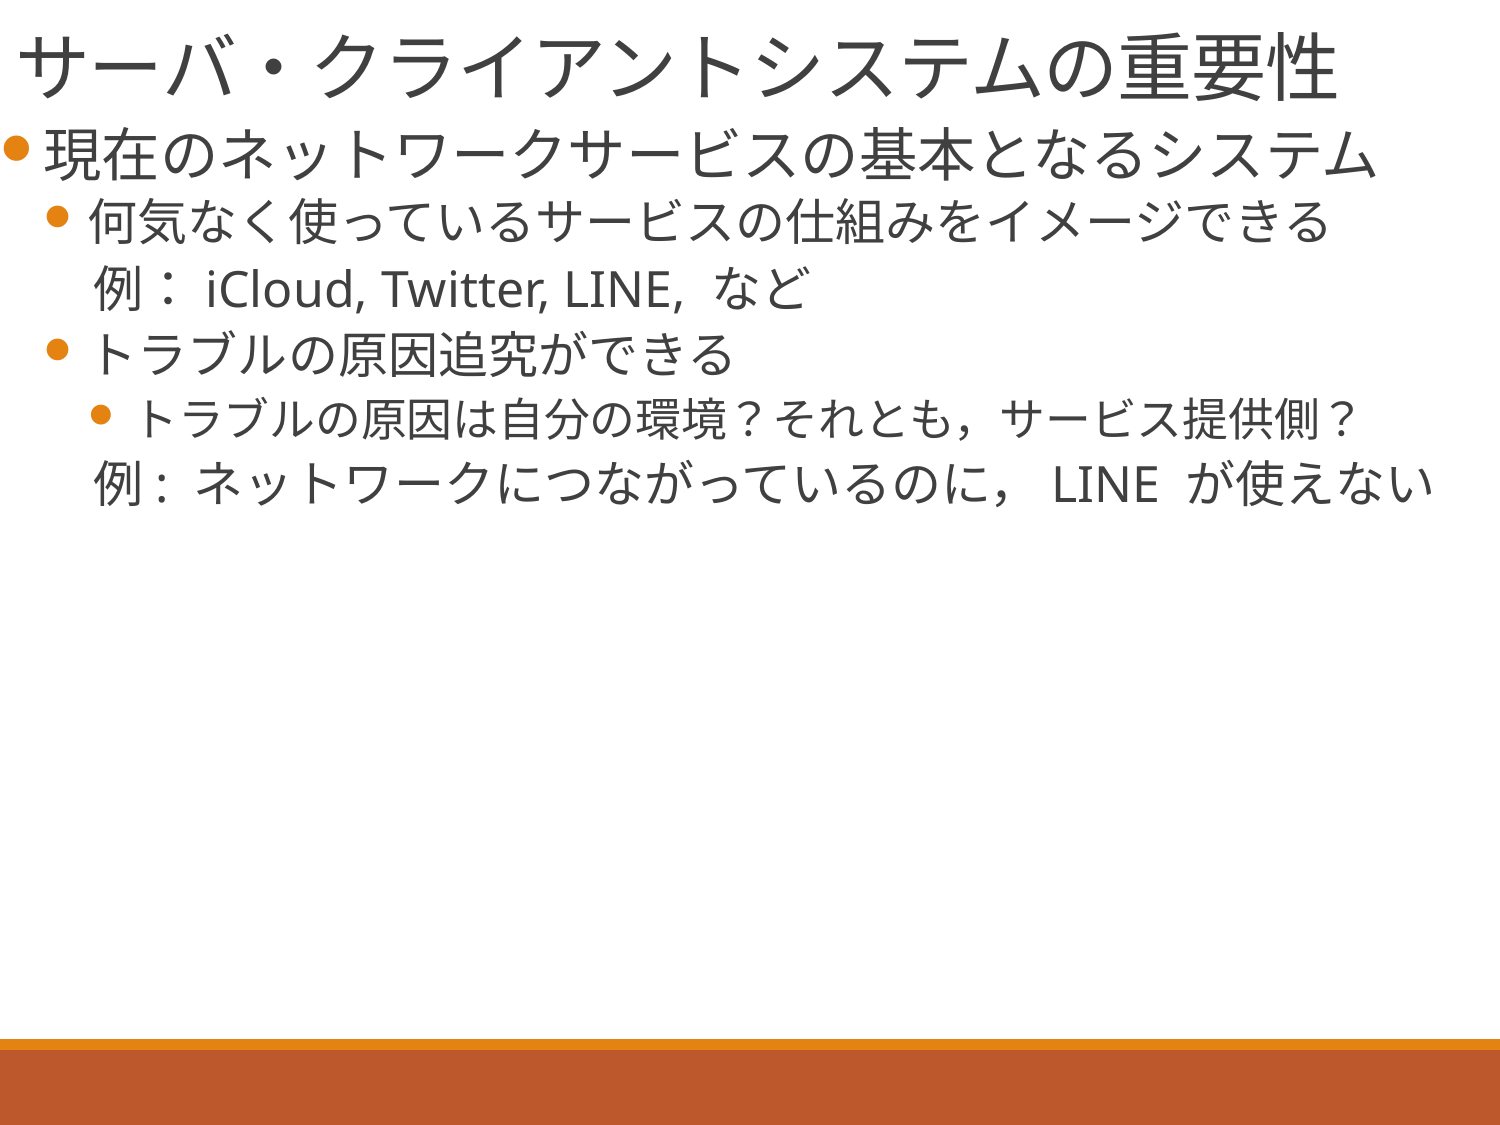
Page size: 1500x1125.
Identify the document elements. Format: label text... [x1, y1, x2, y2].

title サーバ・クライアントシステムの重要性 [0, 0, 1500, 119]
list 現在のネットワークサービスの基本となるシステム 何気なく使っているサービスの仕組みをイメージできる 例：iCloud, Twitter, LINE, など トラブルの原因追究ができる トラブルの原因は自分の環境？それとも，サービス提供側？ 例: ネットワークにつながっているのに，LINE が使えない [0, 119, 1500, 1029]
